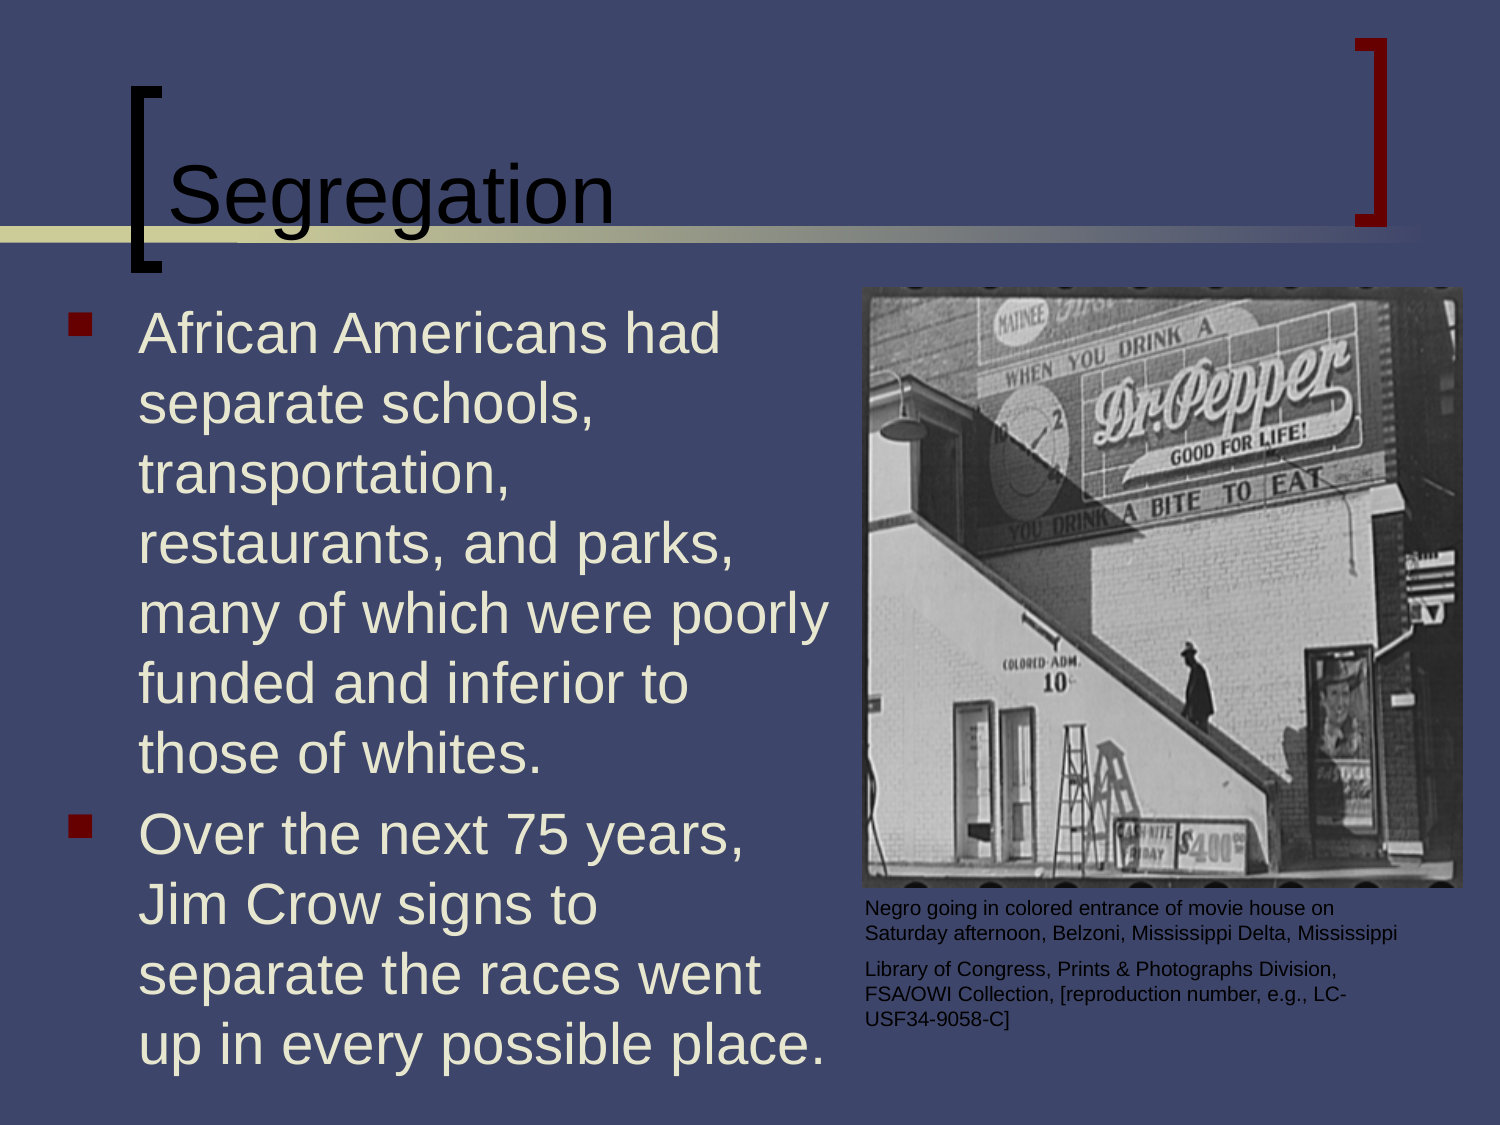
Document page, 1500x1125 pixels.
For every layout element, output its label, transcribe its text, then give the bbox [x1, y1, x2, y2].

list African Americans had separate schools, transportation, restaurants, and parks, many of which were poorly funded and inferior to those of whites. Over the next 75 years, Jim Crow signs to separate the races went up in every possible place. [50, 287, 847, 963]
text_box Negro going in colored entrance of movie house on Saturday afternoon, Belzoni, Mississippi Delta, Mississippi Library of Congress, Prints & Photographs Division, FSA/OWI Collection, [reproduction number, e.g., LC-USF34-9058-C] [849, 887, 1425, 1038]
title Segregation [152, 15, 1328, 248]
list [862, 287, 1463, 888]
